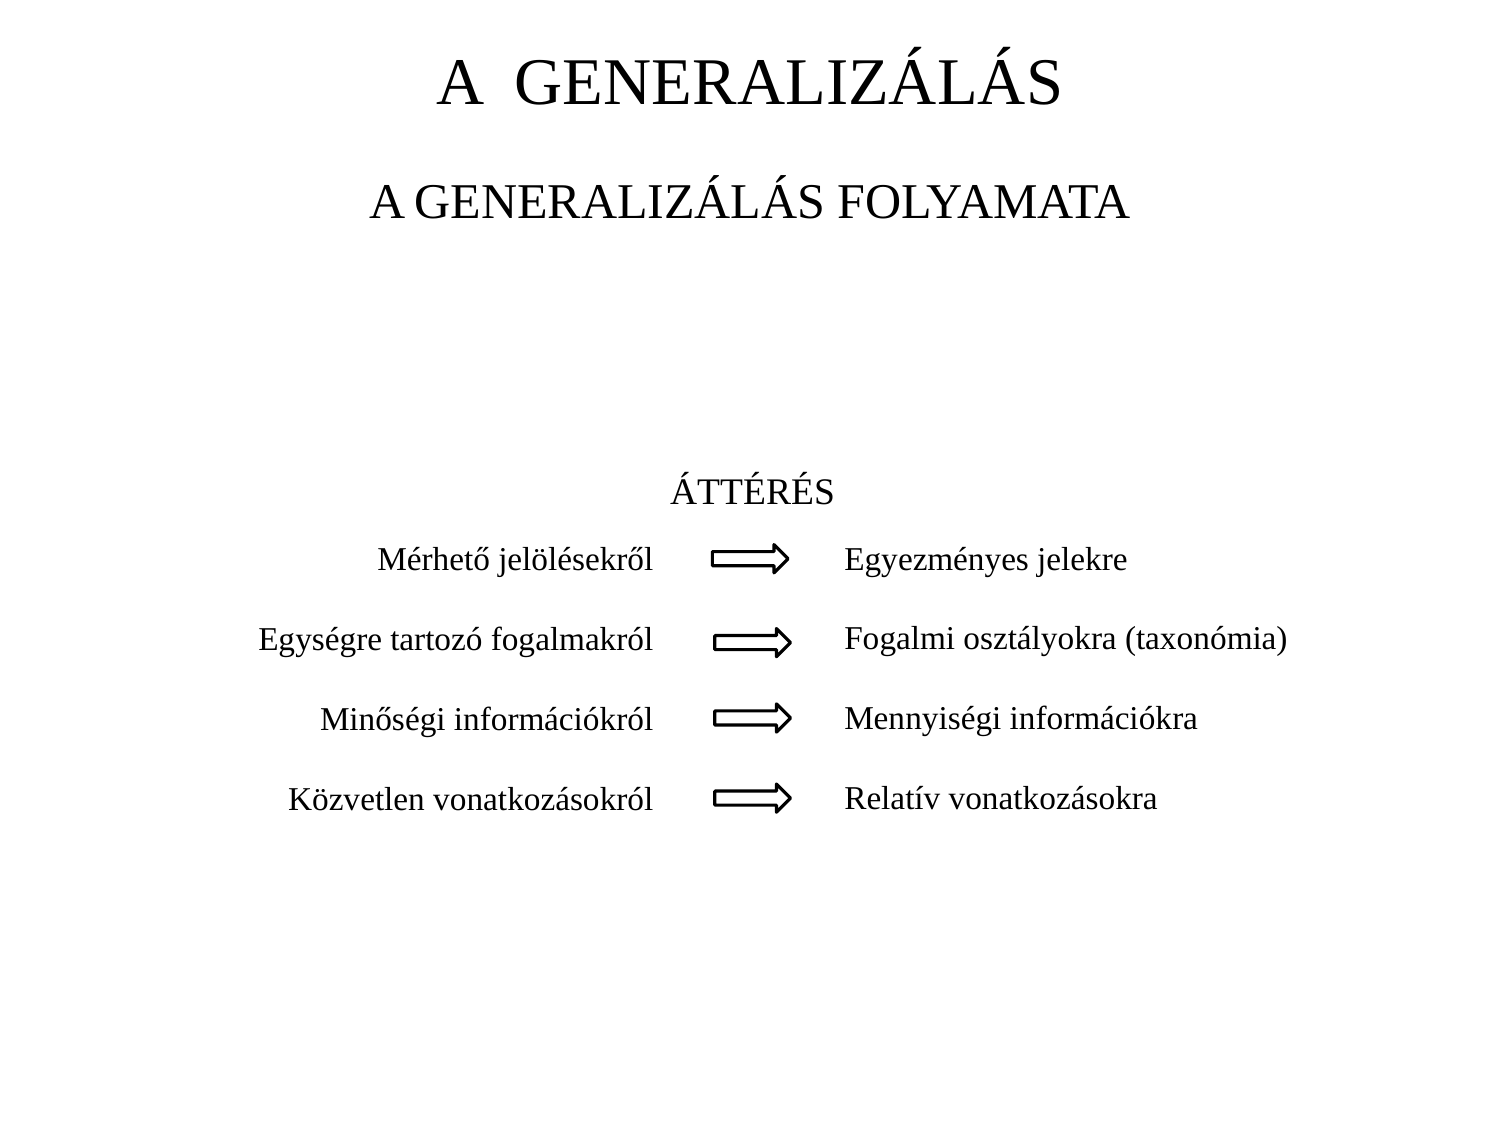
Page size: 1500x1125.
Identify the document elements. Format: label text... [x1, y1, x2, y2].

text_box A GENERALIZÁLÁS A GENERALIZÁLÁS FOLYAMATA [0, 30, 1500, 236]
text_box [149, 459, 1308, 879]
